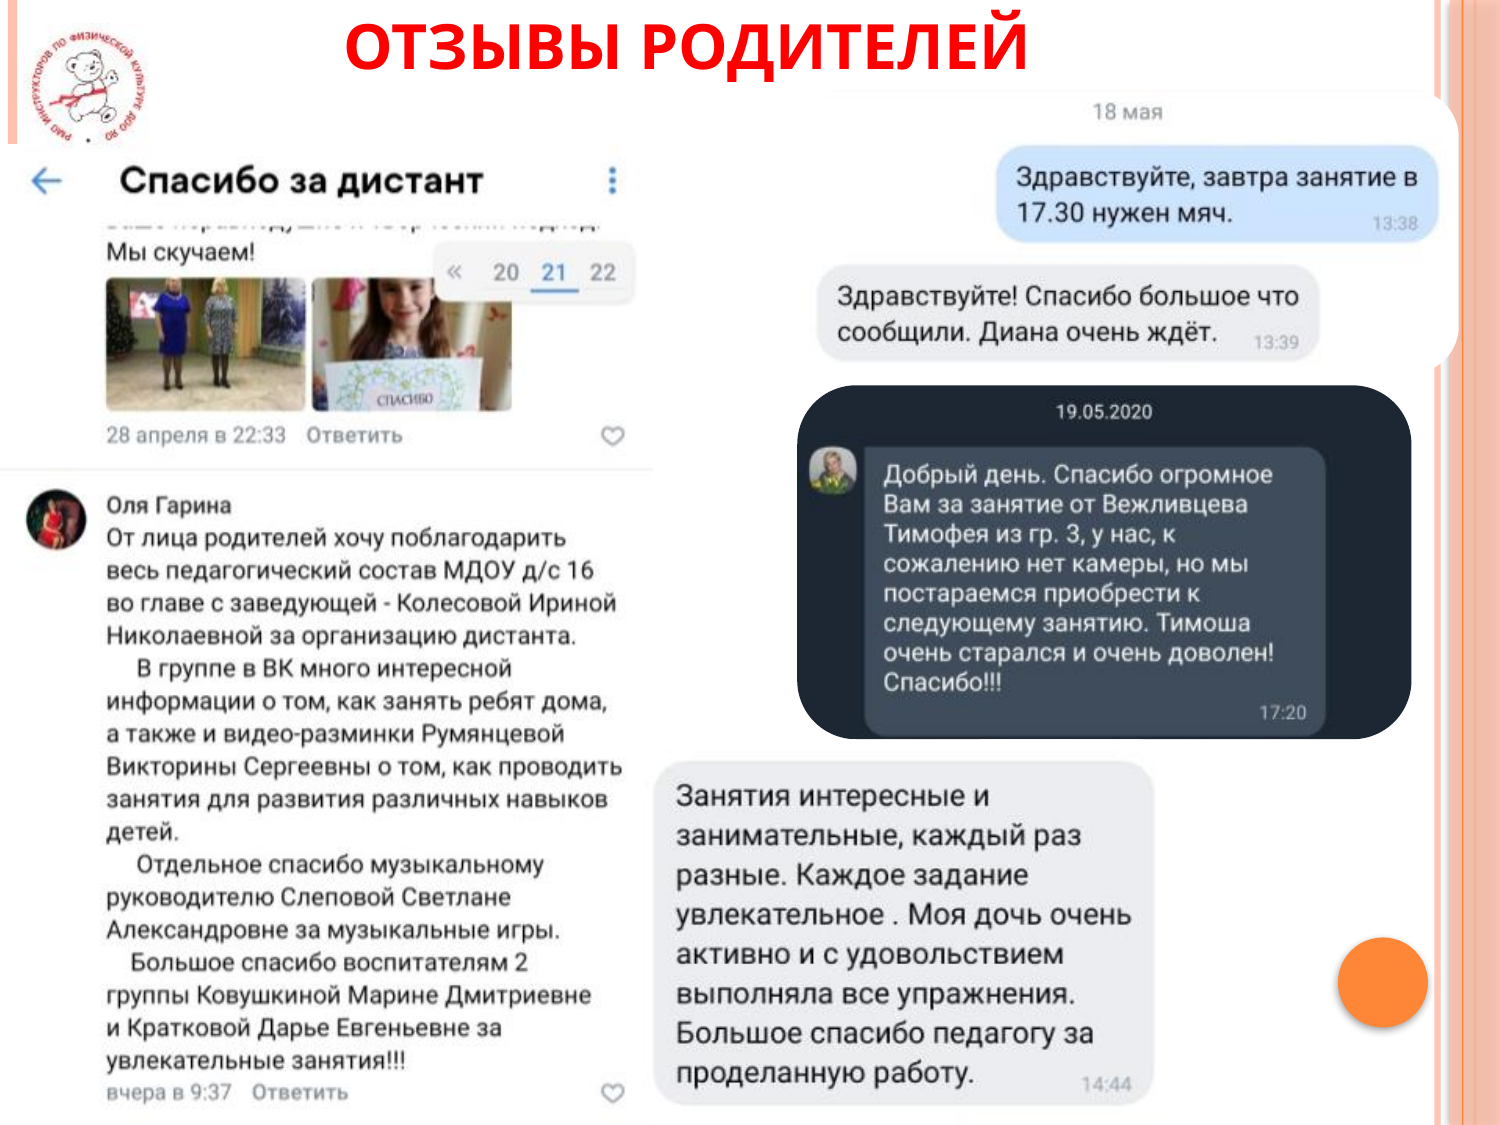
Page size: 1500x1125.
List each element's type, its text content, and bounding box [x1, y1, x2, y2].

title Отзывы родителей [75, 0, 1300, 90]
picture [796, 89, 1460, 374]
picture [22, 22, 153, 153]
picture [631, 384, 1412, 1125]
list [0, 143, 653, 1125]
